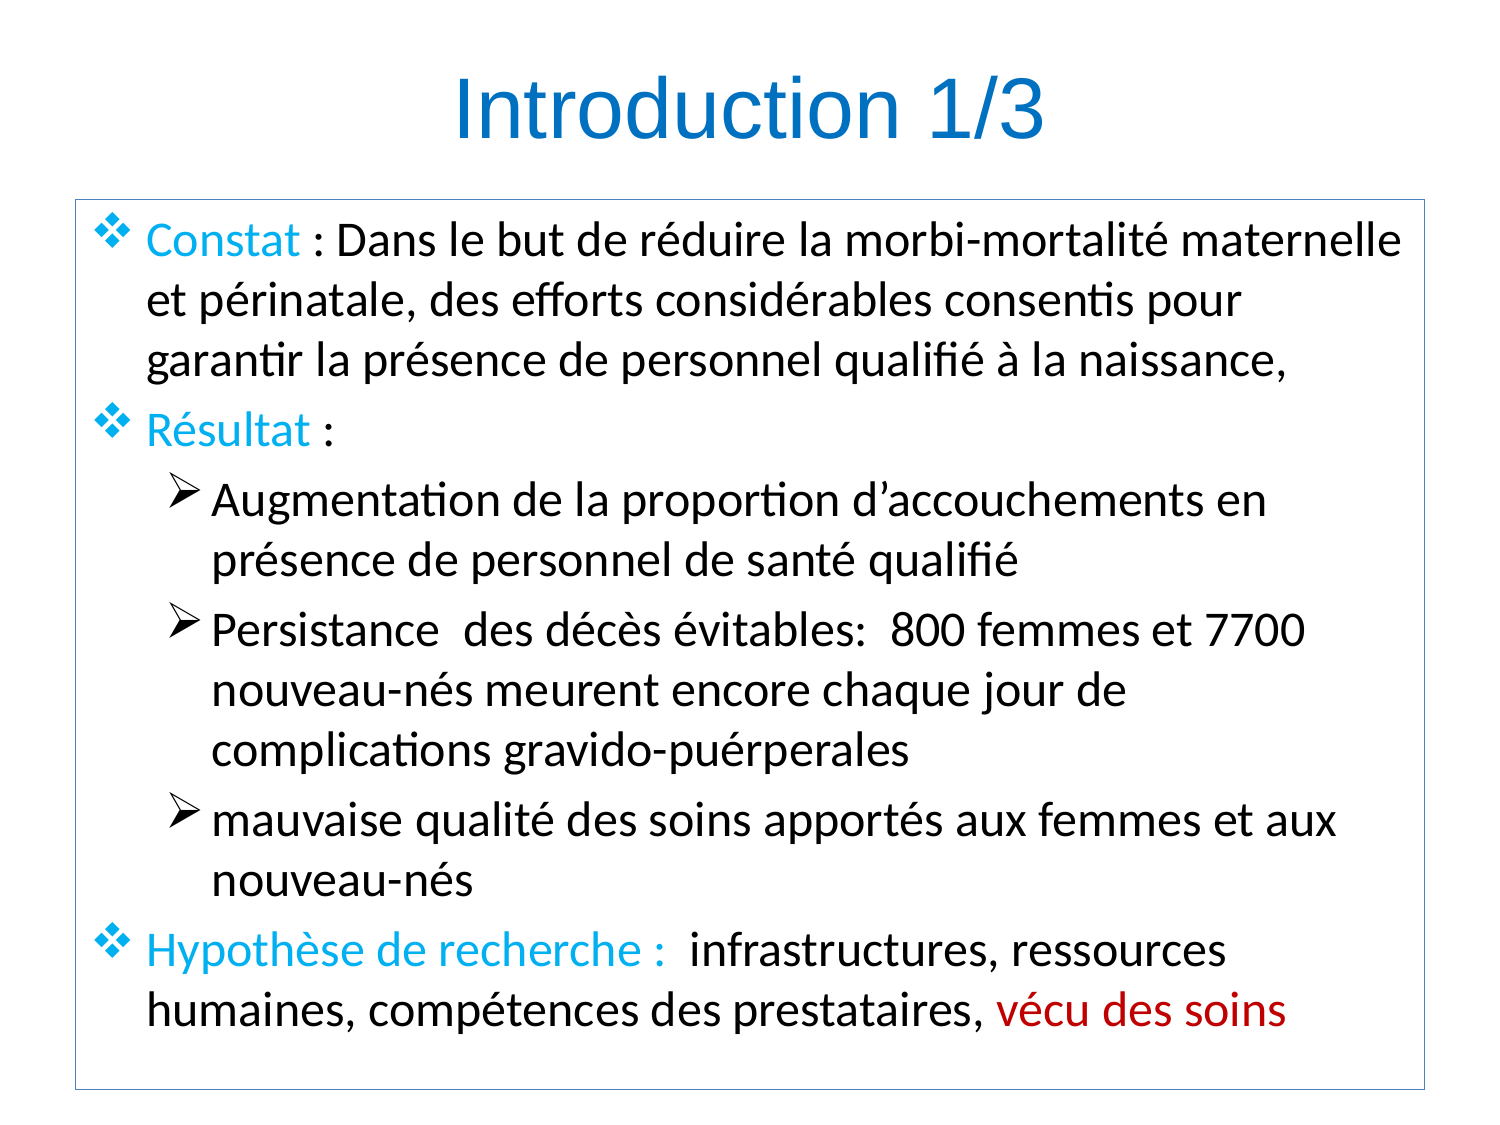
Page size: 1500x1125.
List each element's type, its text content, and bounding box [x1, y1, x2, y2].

list Constat : Dans le but de réduire la morbi-mortalité maternelle et périnatale, des efforts considérables consentis pour garantir la présence de personnel qualifié à la naissance, Résultat : Augmentation de la proportion d’accouchements en présence de personnel de santé qualifié Persistance des décès évitables: 800 femmes et 7700 nouveau-nés meurent encore chaque jour de complications gravido-puérperales mauvaise qualité des soins apportés aux femmes et aux nouveau-nés Hypothèse de recherche : infrastructures, ressources humaines, compétences des prestataires, vécu des soins [75, 199, 1425, 1090]
title Introduction 1/3 [75, 45, 1425, 164]
